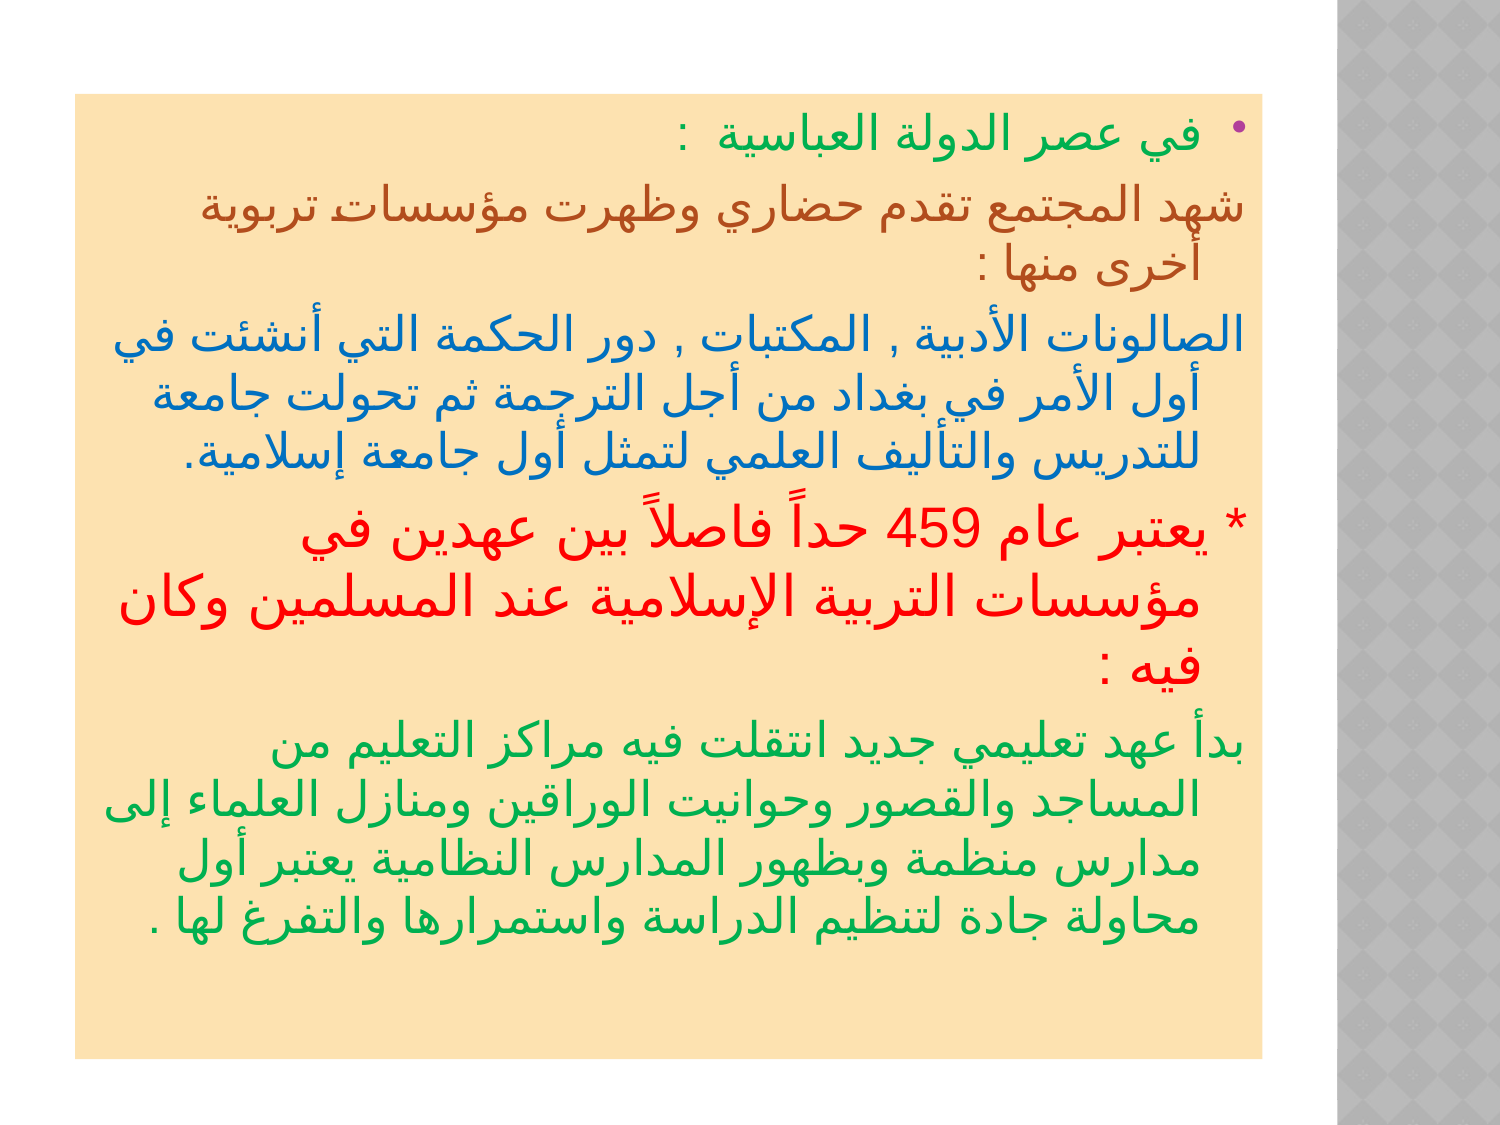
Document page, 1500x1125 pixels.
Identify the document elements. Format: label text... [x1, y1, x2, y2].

list في عصر الدولة العباسية : شهد المجتمع تقدم حضاري وظهرت مؤسسات تربوية أخرى منها : الصالونات الأدبية , المكتبات , دور الحكمة التي أنشئت في أول الأمر في بغداد من أجل الترجمة ثم تحولت جامعة للتدريس والتأليف العلمي لتمثل أول جامعة إسلامية. * يعتبر عام 459 حداً فاصلاً بين عهدين في مؤسسات التربية الإسلامية عند المسلمين وكان فيه : بدأ عهد تعليمي جديد انتقلت فيه مراكز التعليم من المساجد والقصور وحوانيت الوراقين ومنازل العلماء إلى مدارس منظمة وبظهور المدارس النظامية يعتبر أول محاولة جادة لتنظيم الدراسة واستمرارها والتفرغ لها . [74, 93, 1263, 1060]
